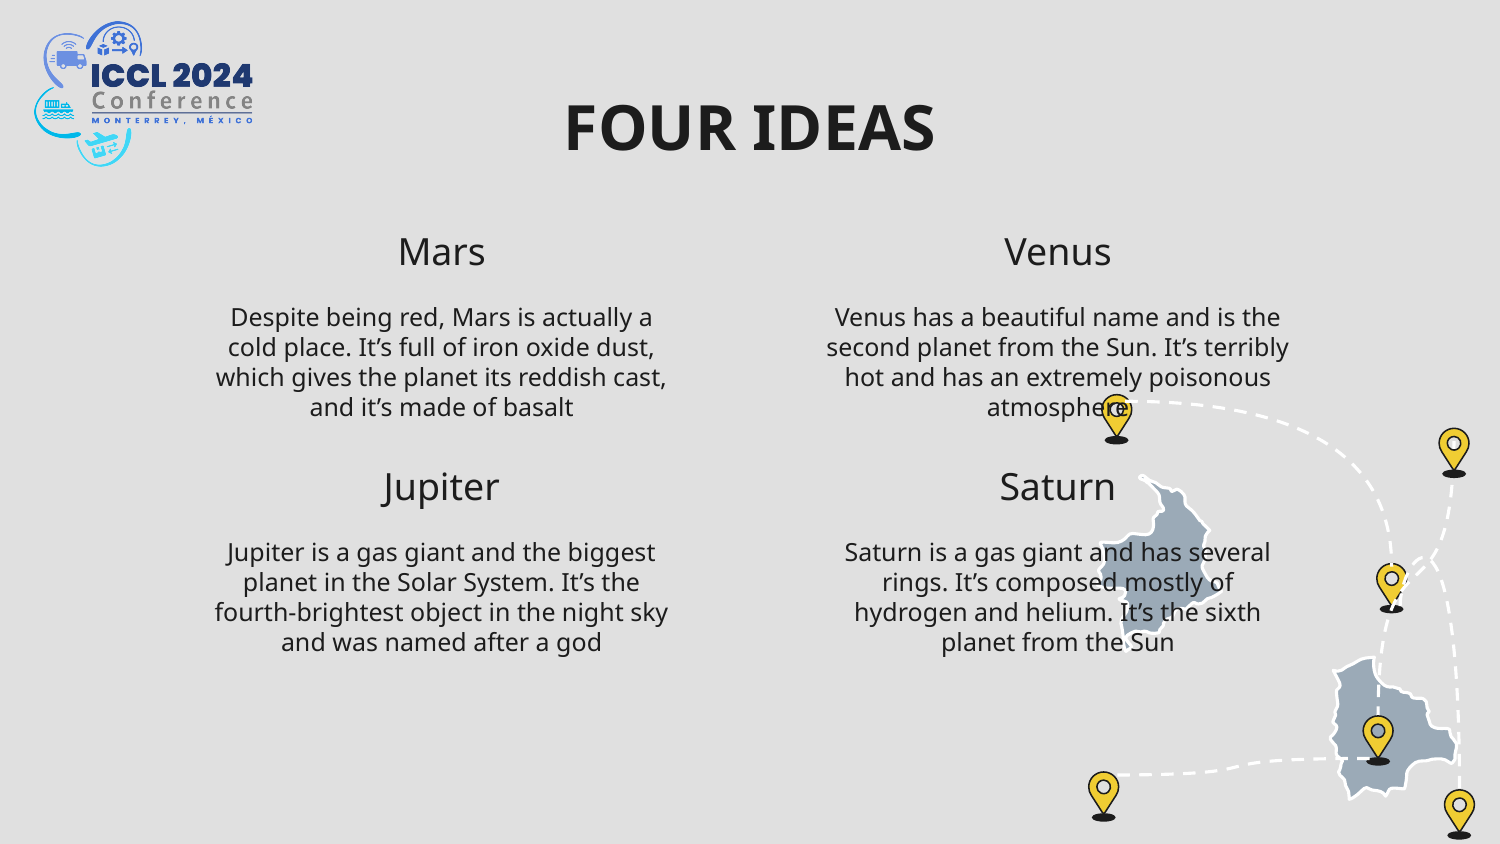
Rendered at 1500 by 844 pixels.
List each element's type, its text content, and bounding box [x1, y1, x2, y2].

subtitle Saturn [808, 461, 1083, 523]
subtitle Jupiter [192, 461, 692, 521]
picture [34, 21, 254, 167]
subtitle Saturn is a gas giant and has several rings. It’s composed mostly of hydrogen and helium. It’s the sixth planet from the Sun [808, 523, 1083, 679]
subtitle Mars [192, 226, 692, 289]
subtitle Despite being red, Mars is actually a cold place. It’s full of iron oxide dust, which gives the planet its reddish cast, and it’s made of basalt [192, 289, 692, 444]
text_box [1088, 428, 1470, 822]
subtitle Venus has a beautiful name and is the second planet from the Sun. It’s terribly hot and has an extremely poisonous atmosphere [808, 289, 1308, 444]
title FOUR IDEAS [118, 72, 1382, 167]
subtitle Venus [808, 226, 1308, 289]
subtitle Jupiter is a gas giant and the biggest planet in the Solar System. It’s the fourth-brightest object in the night sky and was named after a god [192, 521, 692, 679]
